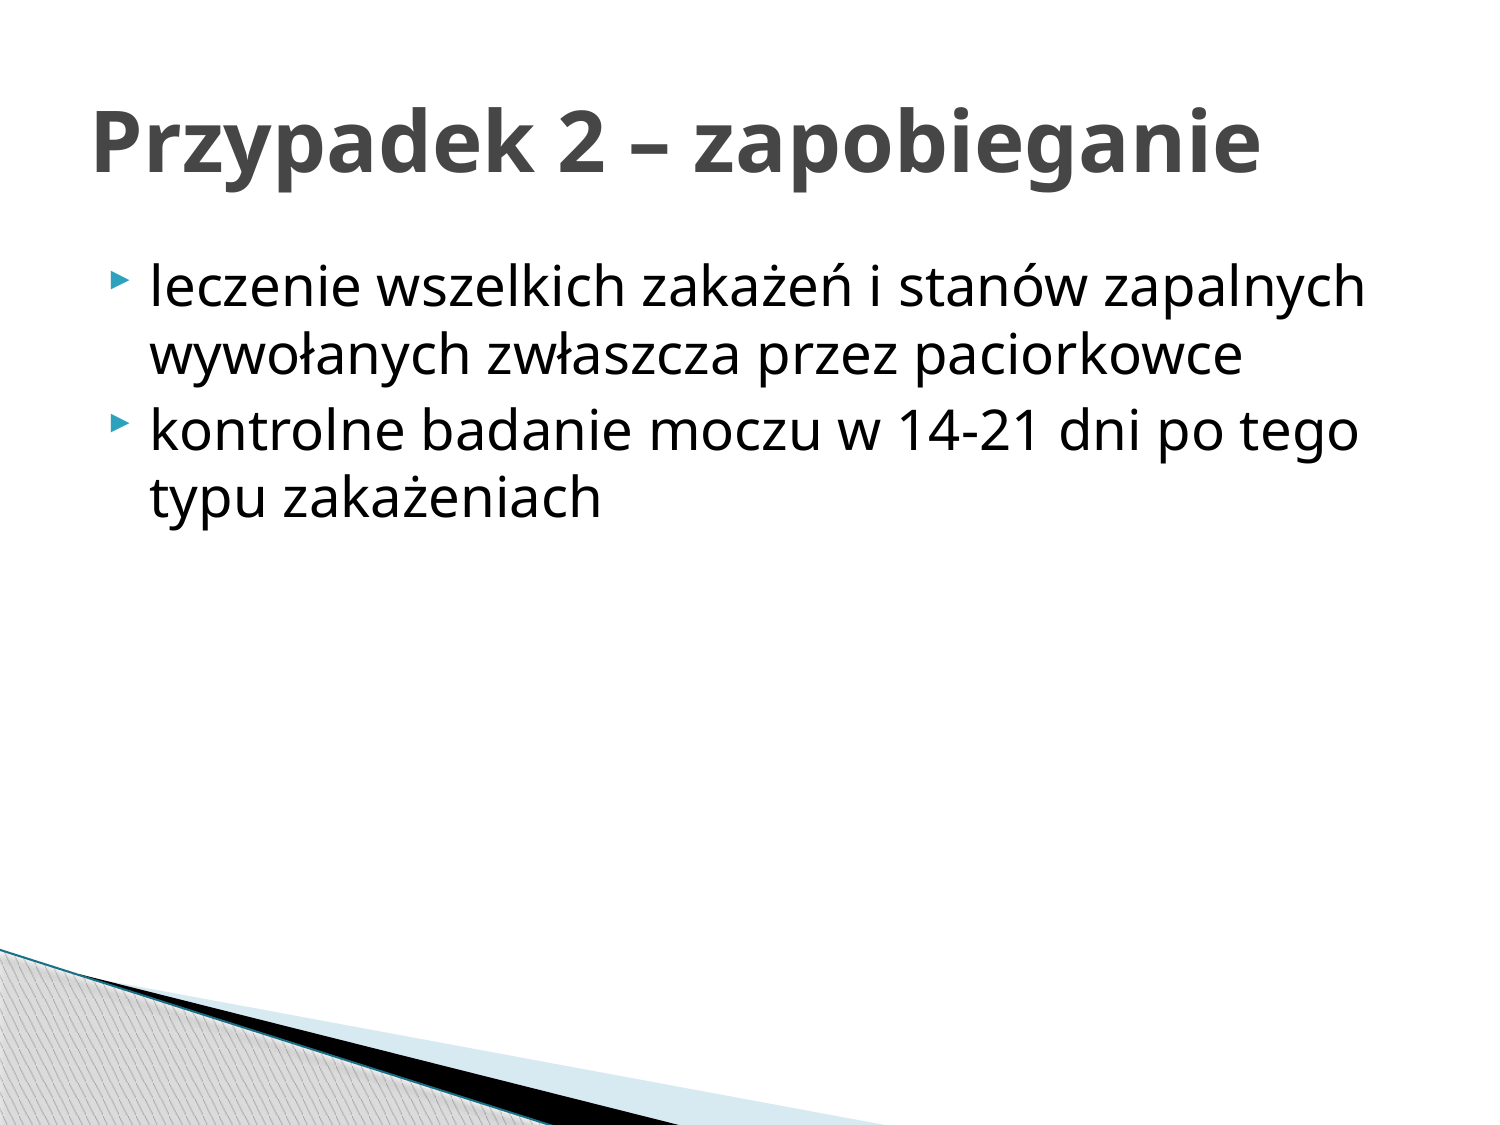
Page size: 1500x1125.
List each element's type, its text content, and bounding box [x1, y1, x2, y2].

title Przypadek 2 – zapobieganie [75, 45, 1425, 233]
list leczenie wszelkich zakażeń i stanów zapalnych wywołanych zwłaszcza przez paciorkowce kontrolne badanie moczu w 14-21 dni po tego typu zakażeniach [75, 243, 1425, 986]
